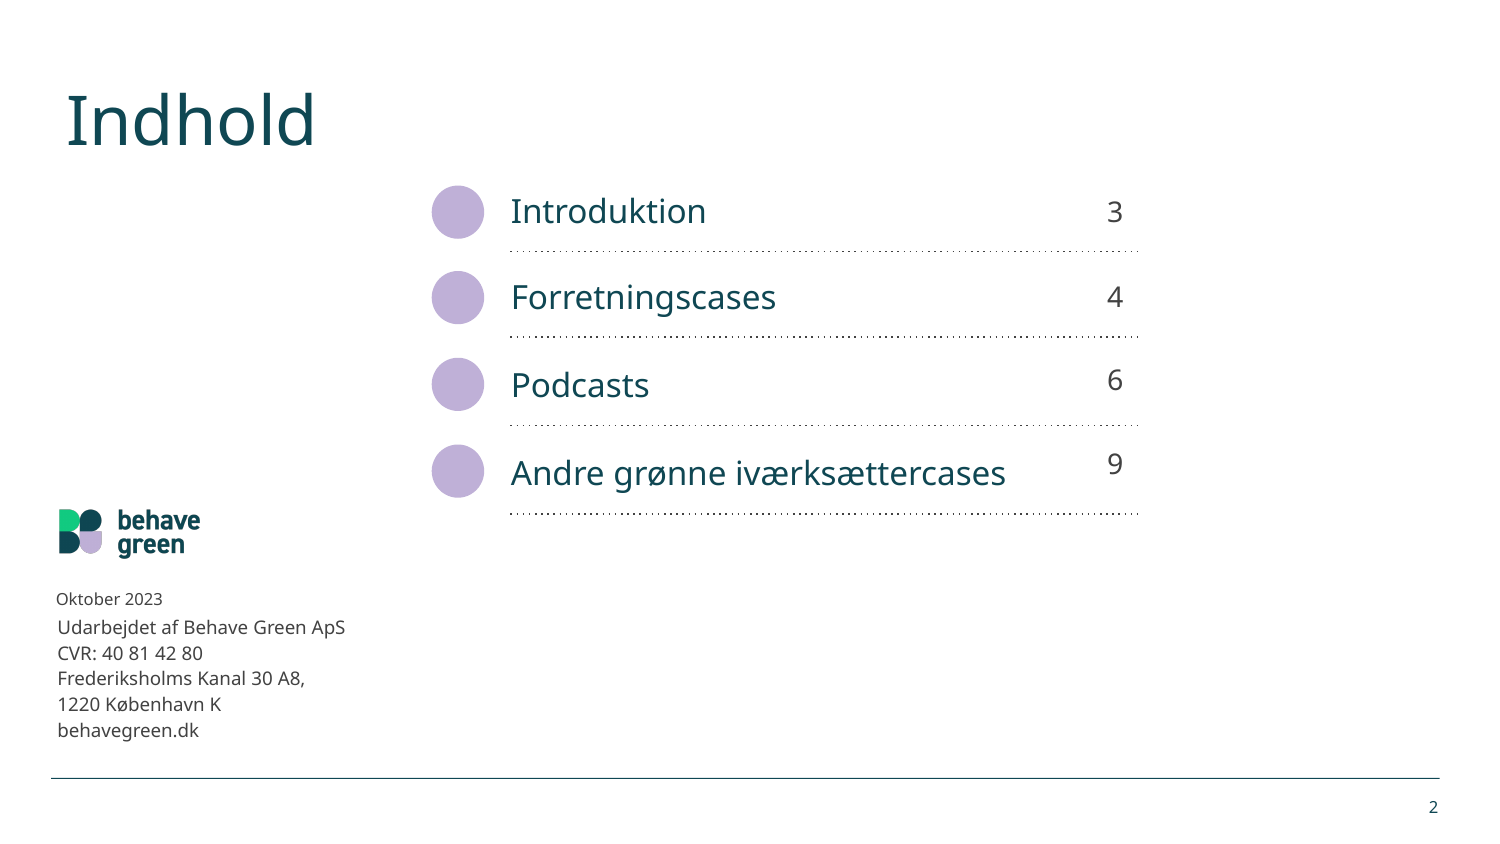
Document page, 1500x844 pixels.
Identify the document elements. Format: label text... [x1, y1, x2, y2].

text_box [431, 357, 485, 411]
text_box 4 [1015, 263, 1139, 329]
text_box Forretningscases [495, 260, 1044, 326]
title Indhold [51, 61, 446, 192]
text_box [431, 185, 485, 239]
text_box [431, 444, 485, 498]
text_box Andre grønne iværksættercases [495, 436, 1044, 502]
picture [57, 507, 202, 561]
slide_number ‹#› [1360, 785, 1451, 844]
text_box Introduktion [495, 175, 1044, 240]
text_box 9 [1015, 432, 1139, 496]
text_box 3 [1015, 178, 1139, 243]
text_box Podcasts [495, 348, 1044, 414]
text_box 6 [1015, 346, 1139, 411]
subtitle Oktober 2023 [40, 570, 404, 629]
text_box [431, 271, 485, 325]
